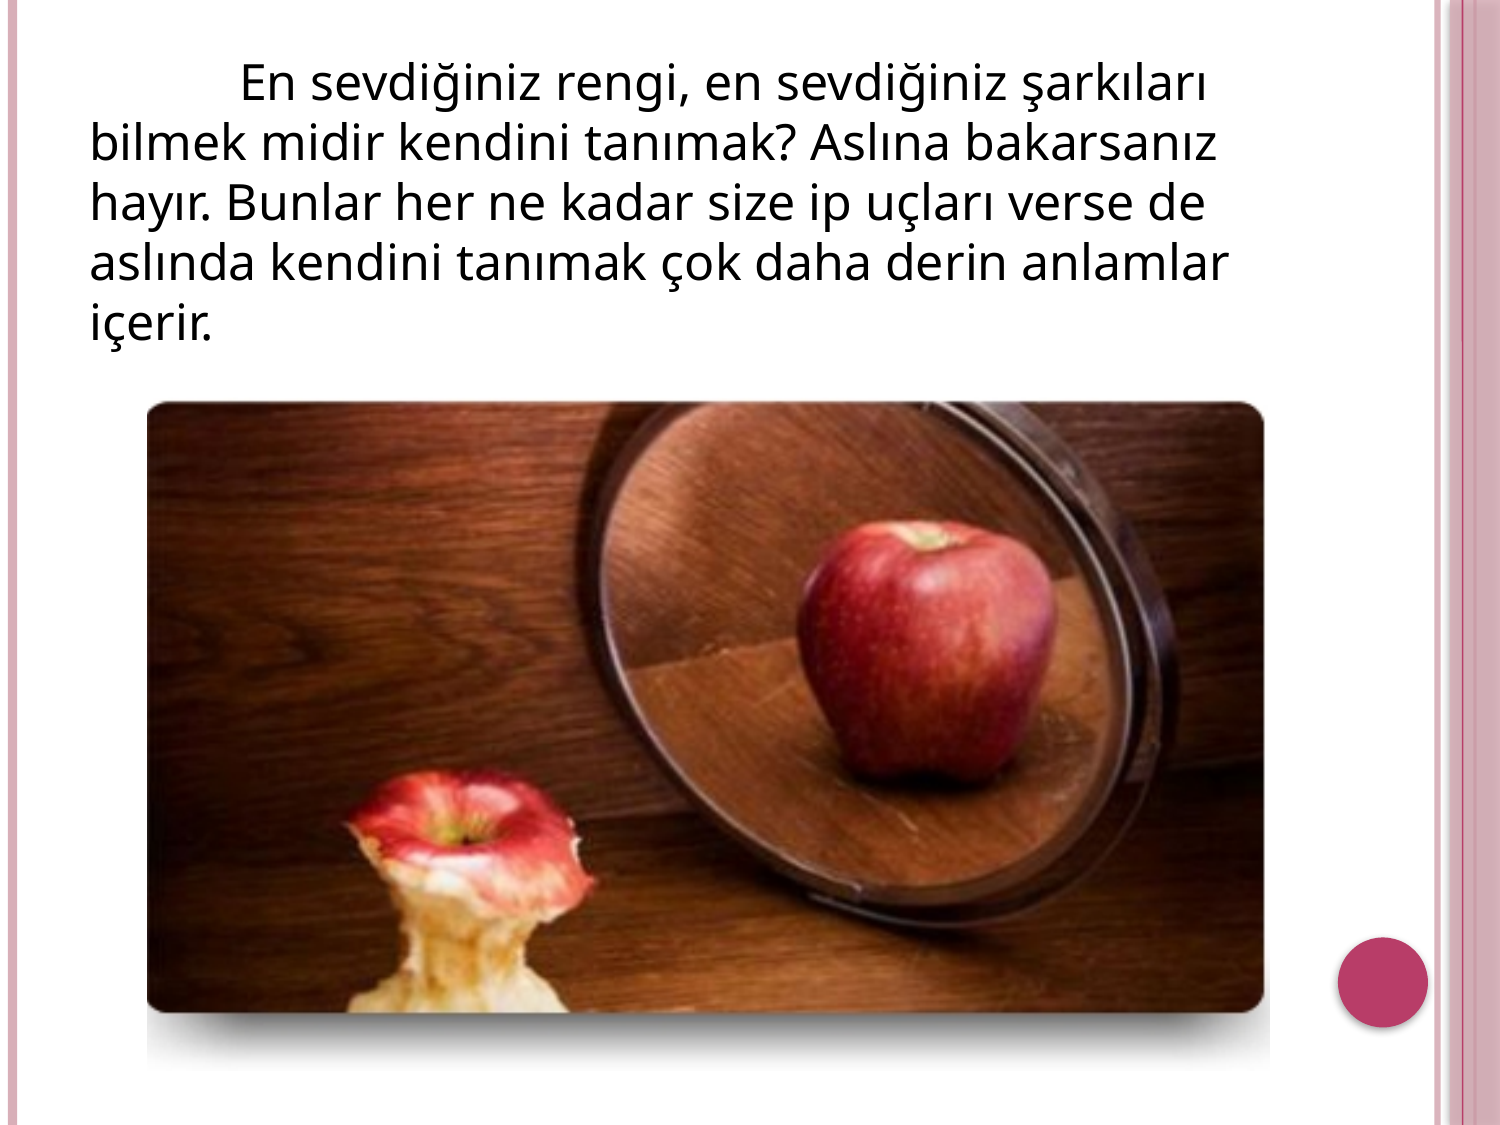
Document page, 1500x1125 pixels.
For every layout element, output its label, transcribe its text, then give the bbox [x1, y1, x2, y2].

picture [147, 396, 1271, 1071]
list En sevdiğiniz rengi, en sevdiğiniz şarkıları bilmek midir kendini tanımak? Aslına bakarsanız hayır. Bunlar her ne kadar size ip uçları verse de aslında kendini tanımak çok daha derin anlamlar içerir. [29, 42, 1255, 843]
